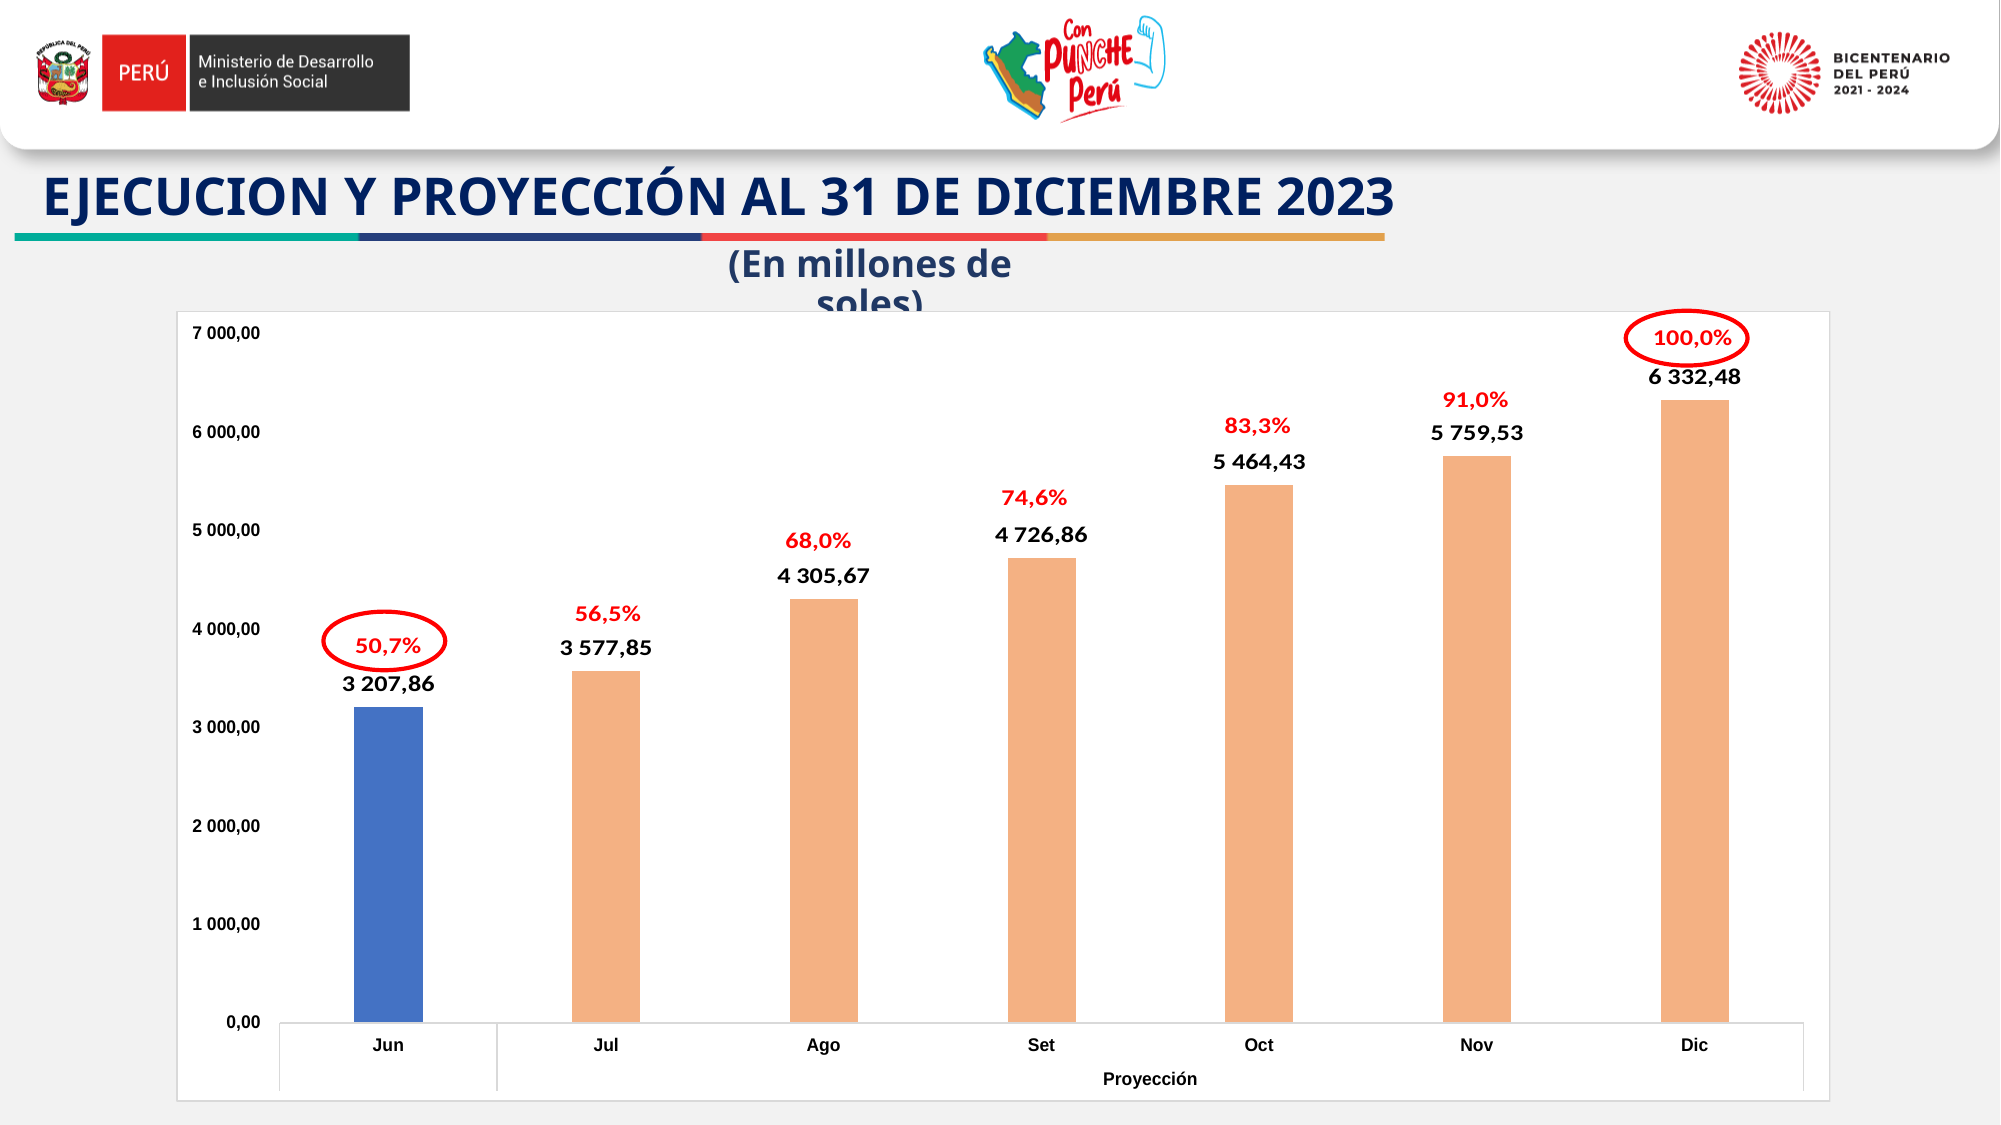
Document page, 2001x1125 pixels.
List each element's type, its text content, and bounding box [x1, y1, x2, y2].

text_box EJECUCION Y PROYECCIÓN AL 31 DE DICIEMBRE 2023 [28, 156, 1411, 234]
text_box (En millones de soles) [658, 257, 1082, 307]
picture [175, 310, 1831, 1102]
picture [14, 232, 1385, 241]
picture [0, 0, 2000, 174]
